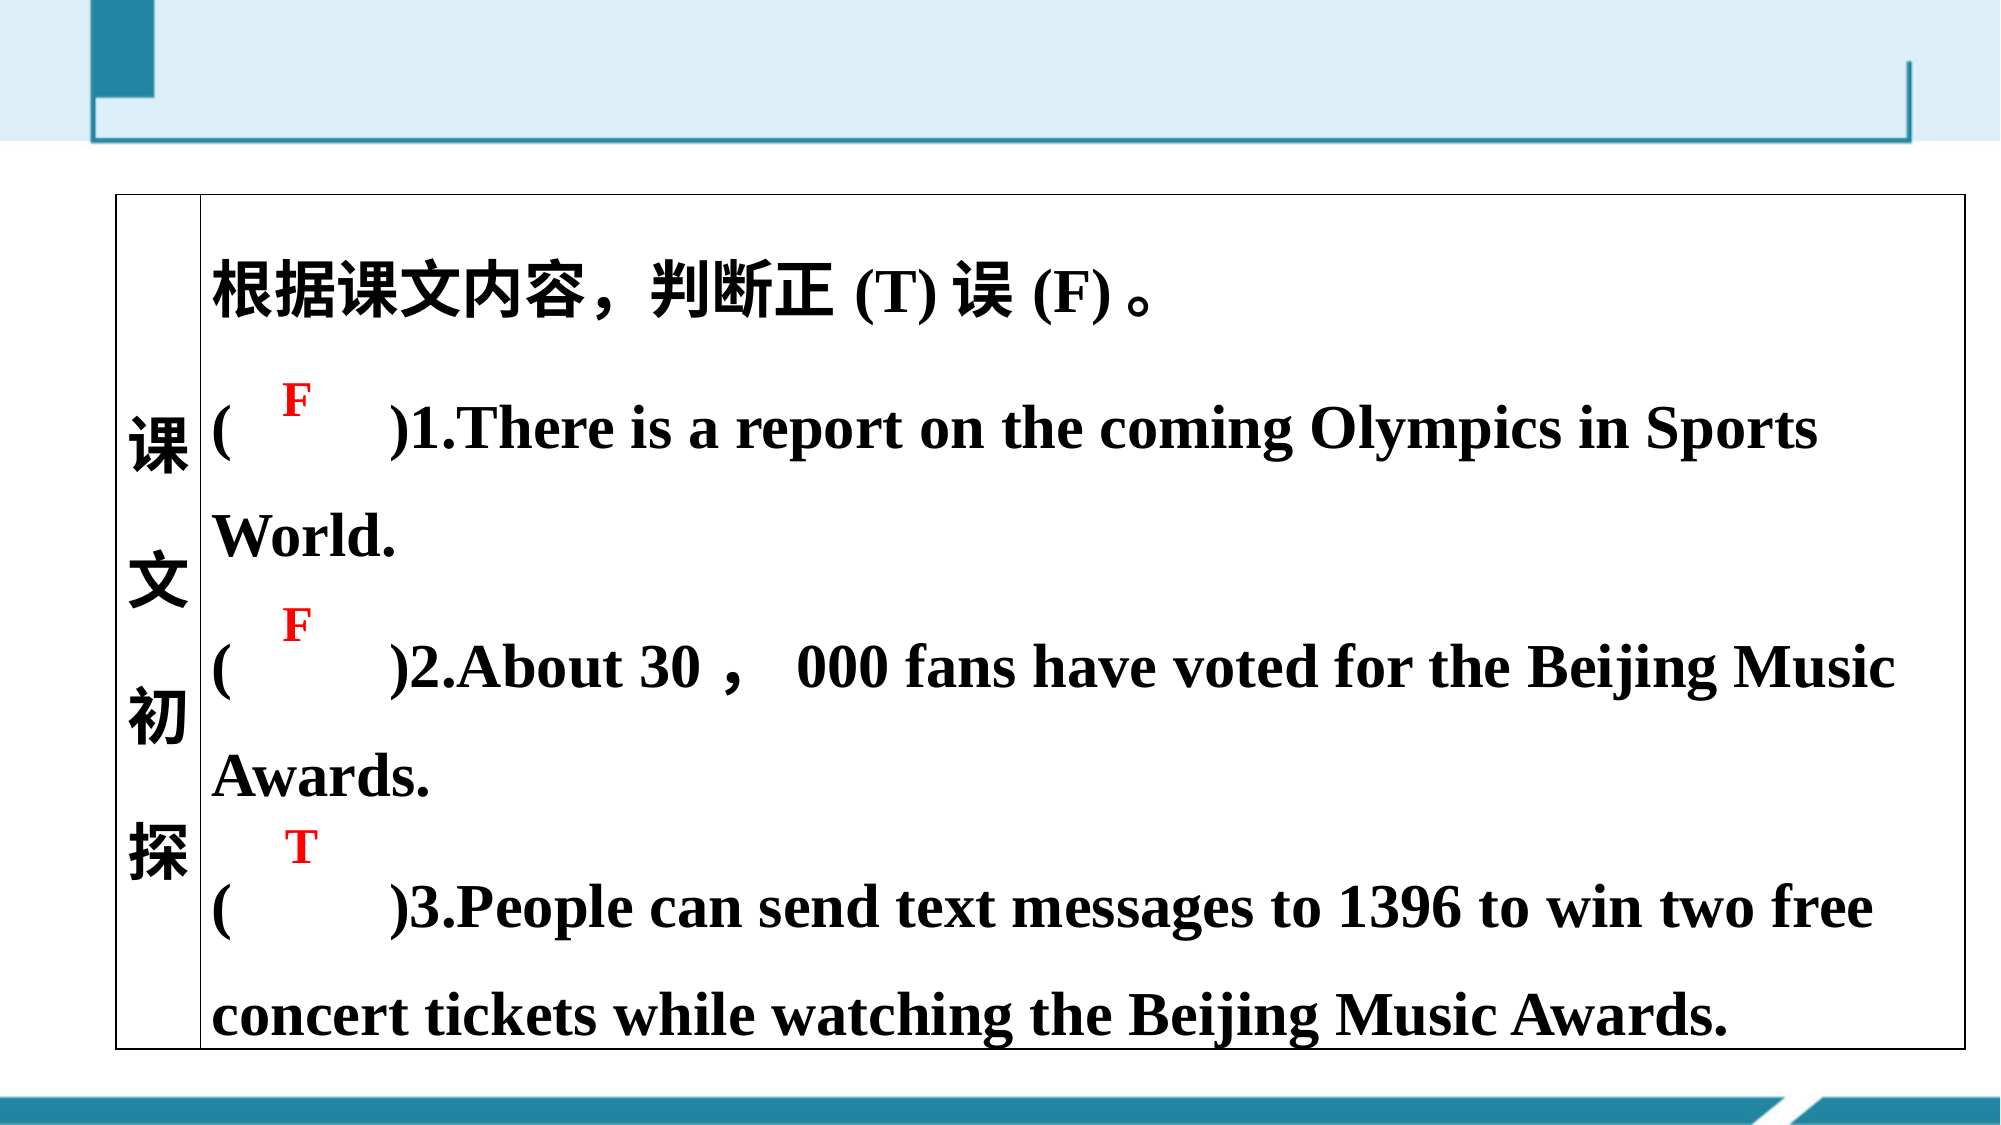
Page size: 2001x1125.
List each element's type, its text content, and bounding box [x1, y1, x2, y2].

table_header 课文初探 [117, 195, 200, 1048]
table_header 根据课文内容，判断正(T)误(F)。 ( )1.There is a report on the coming Olympics in Sports World. ( )2.About 30，000 fans have voted for the Beijing Music Awards. ( )3.People can send text messages to 1396 to win two free concert tickets while watching the Beijing Music Awards. [201, 195, 1964, 1048]
picture [0, 0, 2001, 1125]
text_box F [267, 554, 328, 660]
text_box F [267, 328, 328, 434]
text_box T [270, 776, 333, 881]
